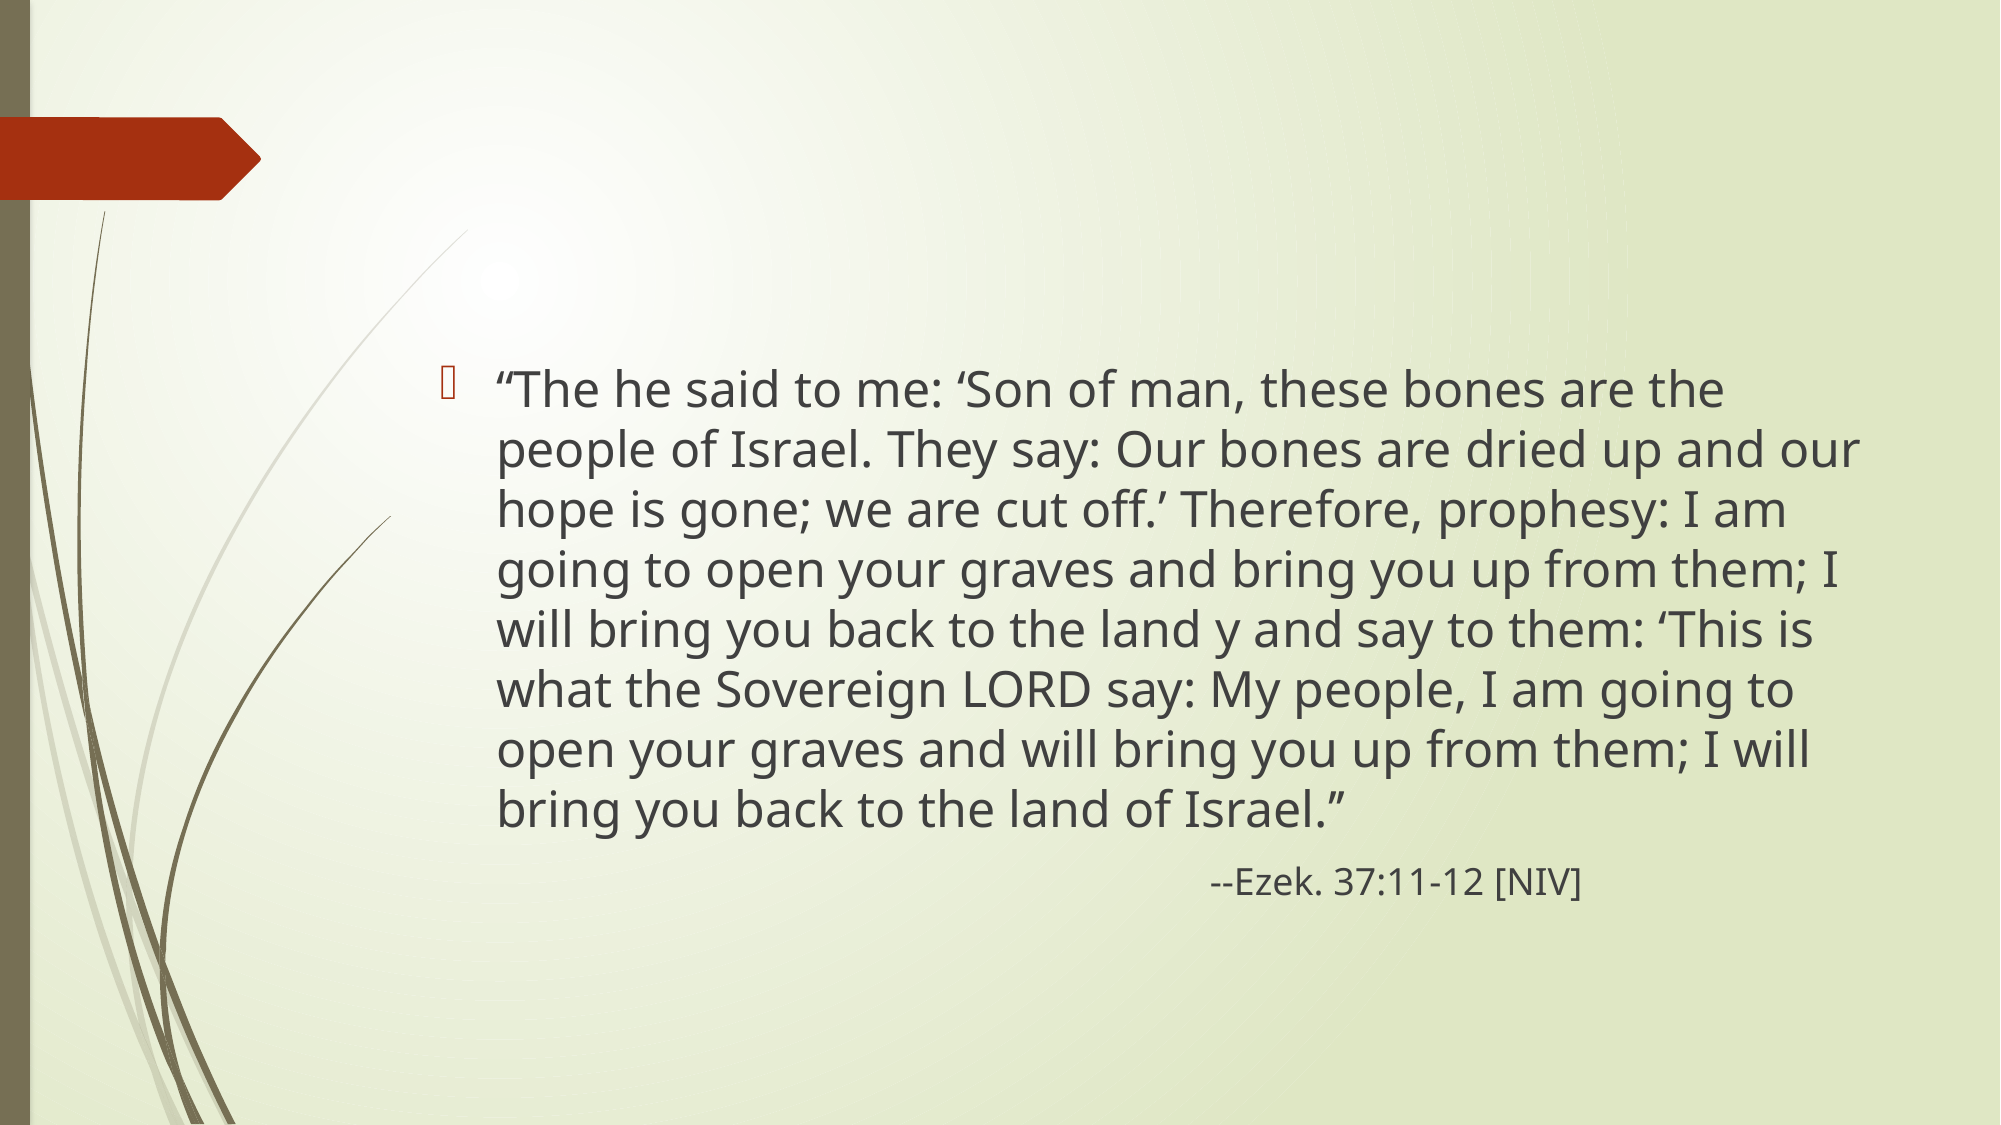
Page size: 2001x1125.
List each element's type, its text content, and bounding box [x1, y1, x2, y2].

list “The he said to me: ‘Son of man, these bones are the people of Israel. They say: Our bones are dried up and our hope is gone; we are cut off.’ Therefore, prophesy: I am going to open your graves and bring you up from them; I will bring you back to the land y and say to them: ‘This is what the Sovereign LORD say: My people, I am going to open your graves and will bring you up from them; I will bring you back to the land of Israel.’’ --Ezek. 37:11-12 [NIV] [424, 350, 1888, 970]
